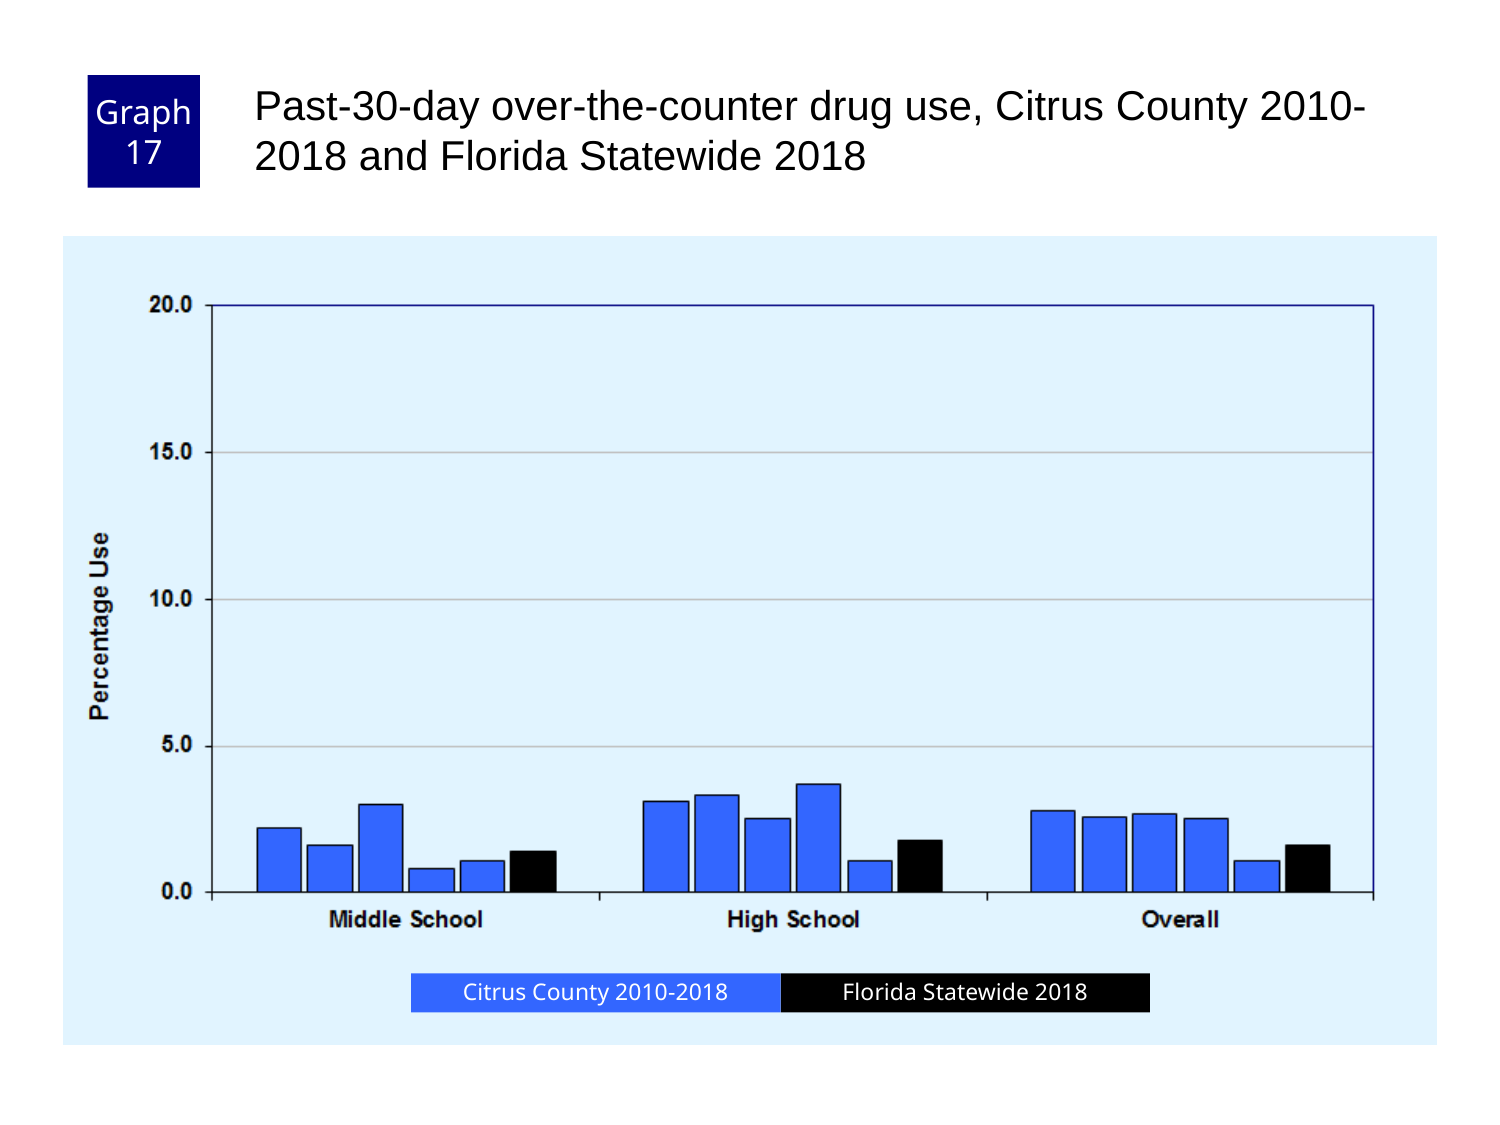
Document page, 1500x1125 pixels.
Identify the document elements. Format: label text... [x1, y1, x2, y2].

text_box Graph 17 [87, 75, 200, 188]
picture [62, 236, 1437, 1046]
text_box Past-30-day over-the-counter drug use, Citrus County 2010-2018 and Florida Statewide 2018 [249, 75, 1438, 200]
